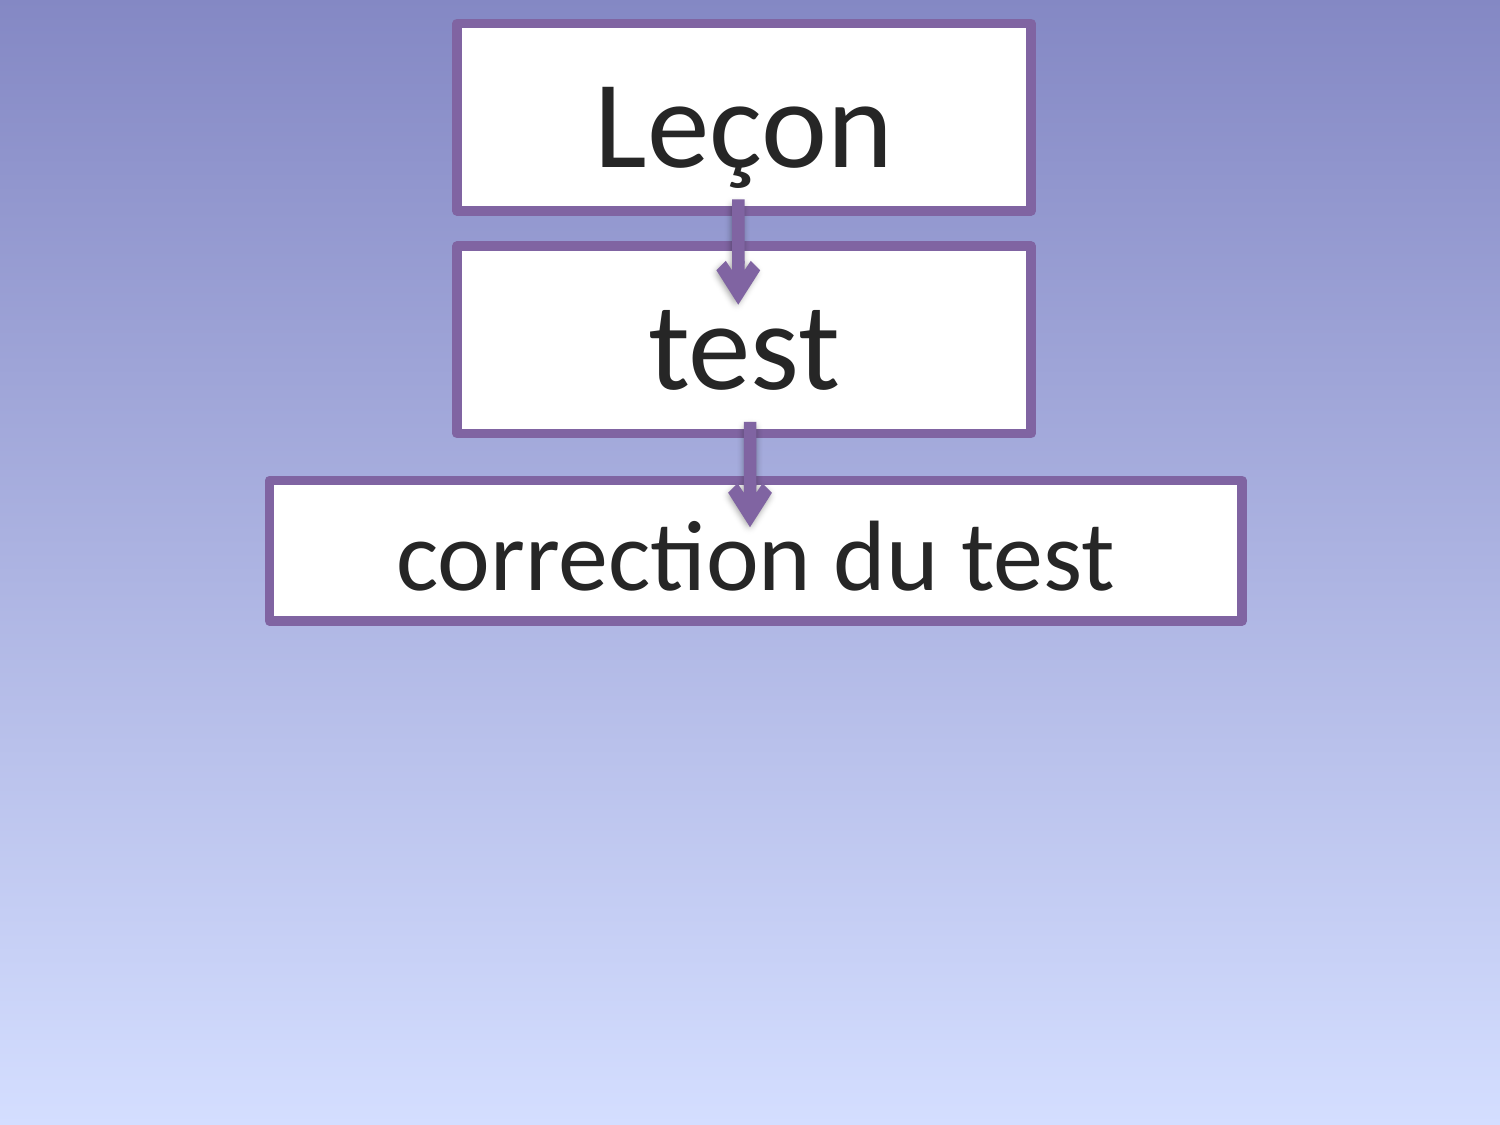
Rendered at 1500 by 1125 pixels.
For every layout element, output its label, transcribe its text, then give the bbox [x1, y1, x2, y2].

text_box test [455, 244, 1033, 436]
text_box Leçon [455, 21, 1033, 213]
text_box correction du test [267, 478, 1244, 623]
